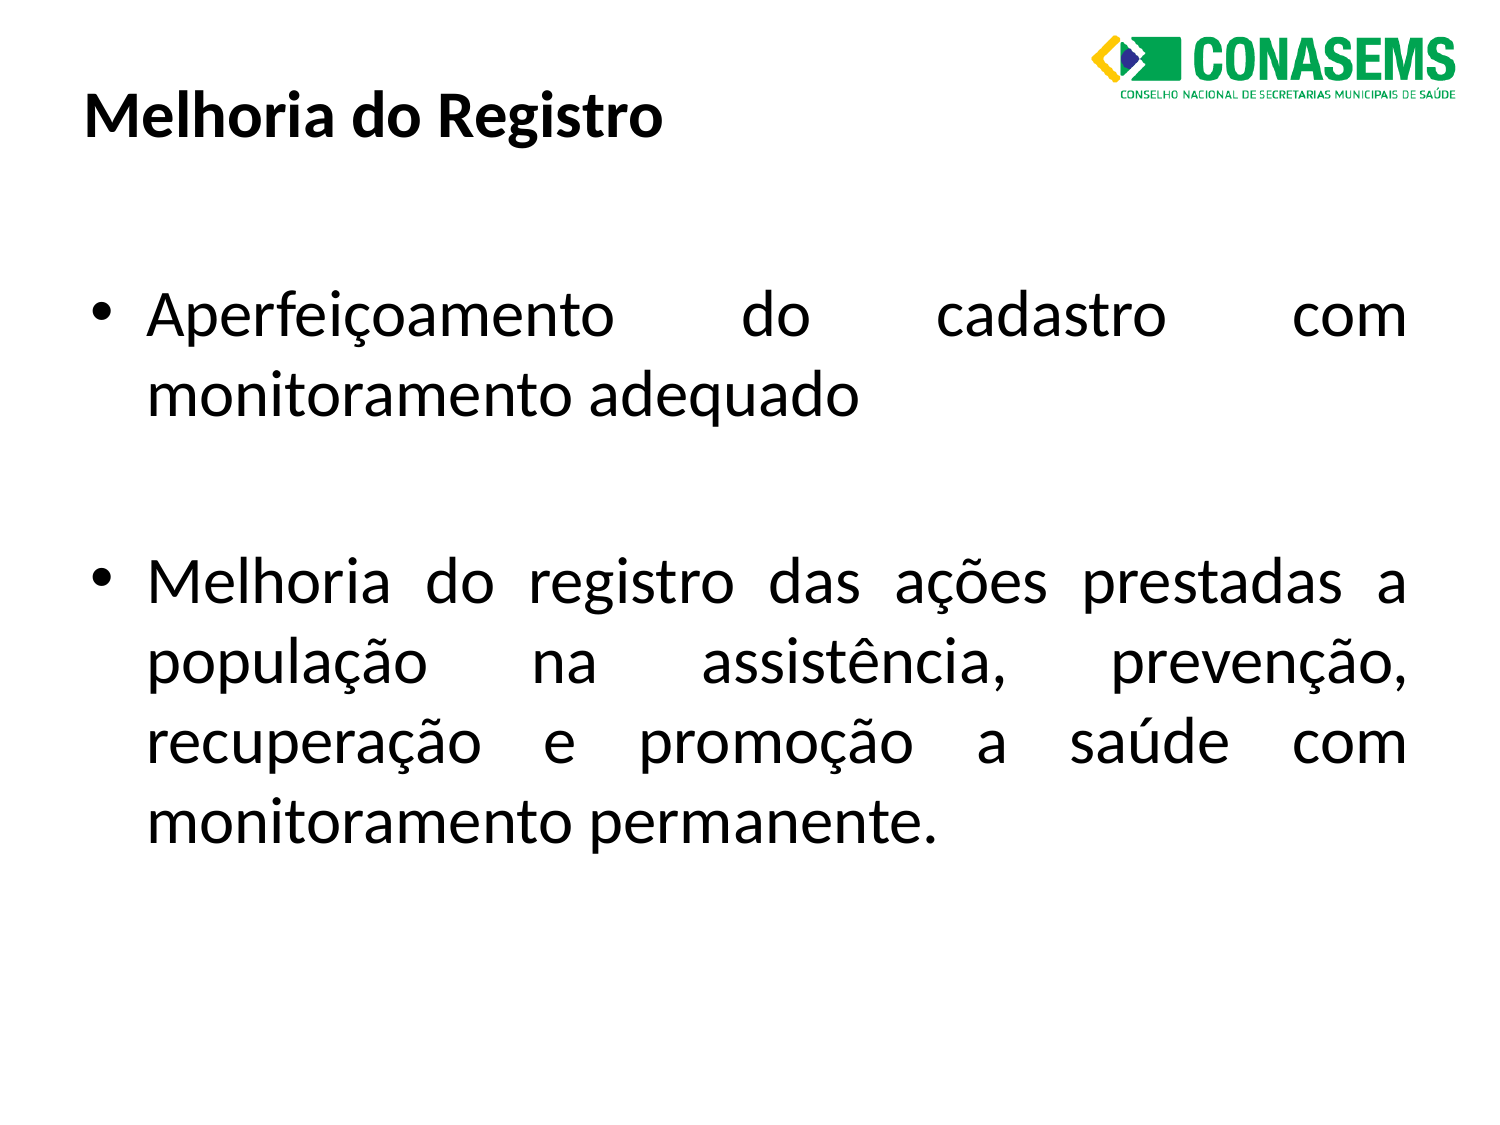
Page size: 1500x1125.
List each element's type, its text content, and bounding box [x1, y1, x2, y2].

list Aperfeiçoamento do cadastro com monitoramento adequado Melhoria do registro das ações prestadas a população na assistência, prevenção, recuperação e promoção a saúde com monitoramento permanente. [75, 262, 1425, 1005]
title Melhoria do Registro [68, 62, 1425, 161]
picture [1086, 29, 1472, 106]
